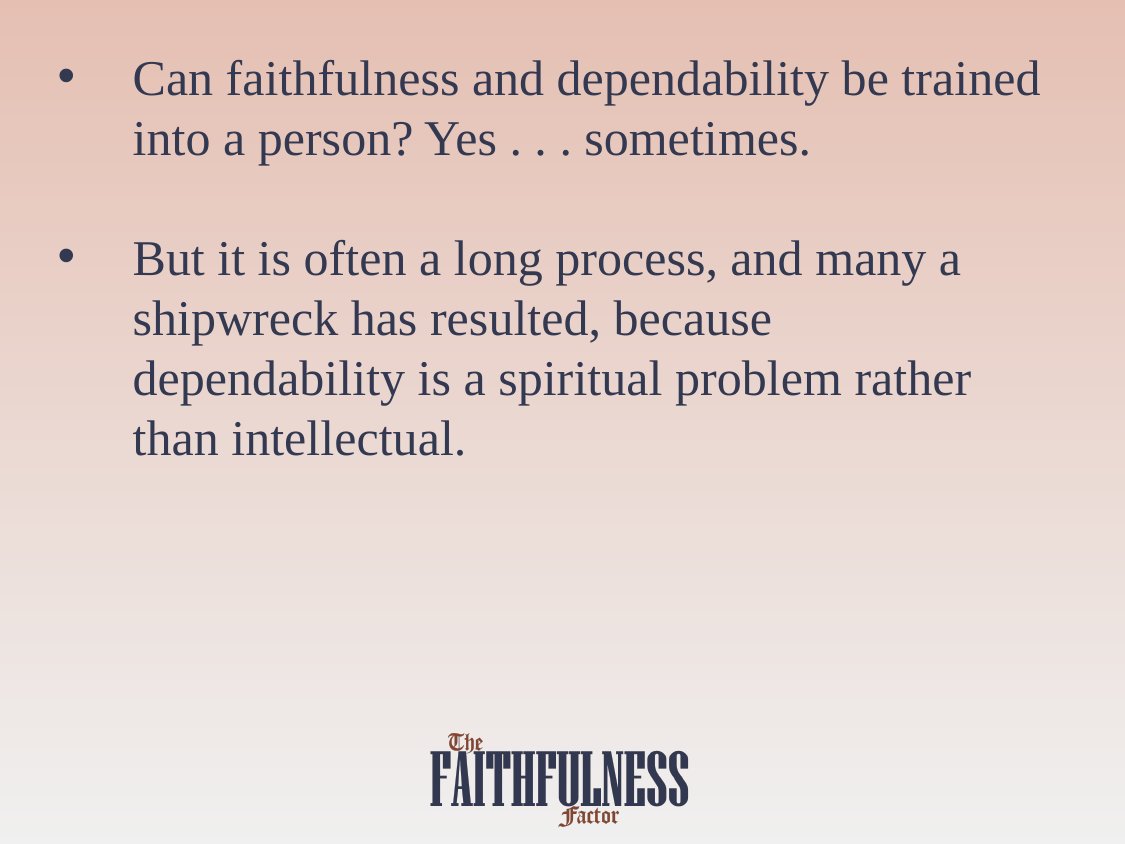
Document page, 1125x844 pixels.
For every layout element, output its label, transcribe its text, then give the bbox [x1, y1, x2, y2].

text_box Can faithfulness and dependability be trained into a person? Yes . . . sometimes. But it is often a long process, and many a shipwreck has resulted, because dependability is a spiritual problem rather than intellectual. [42, 37, 1070, 473]
picture [379, 705, 740, 844]
